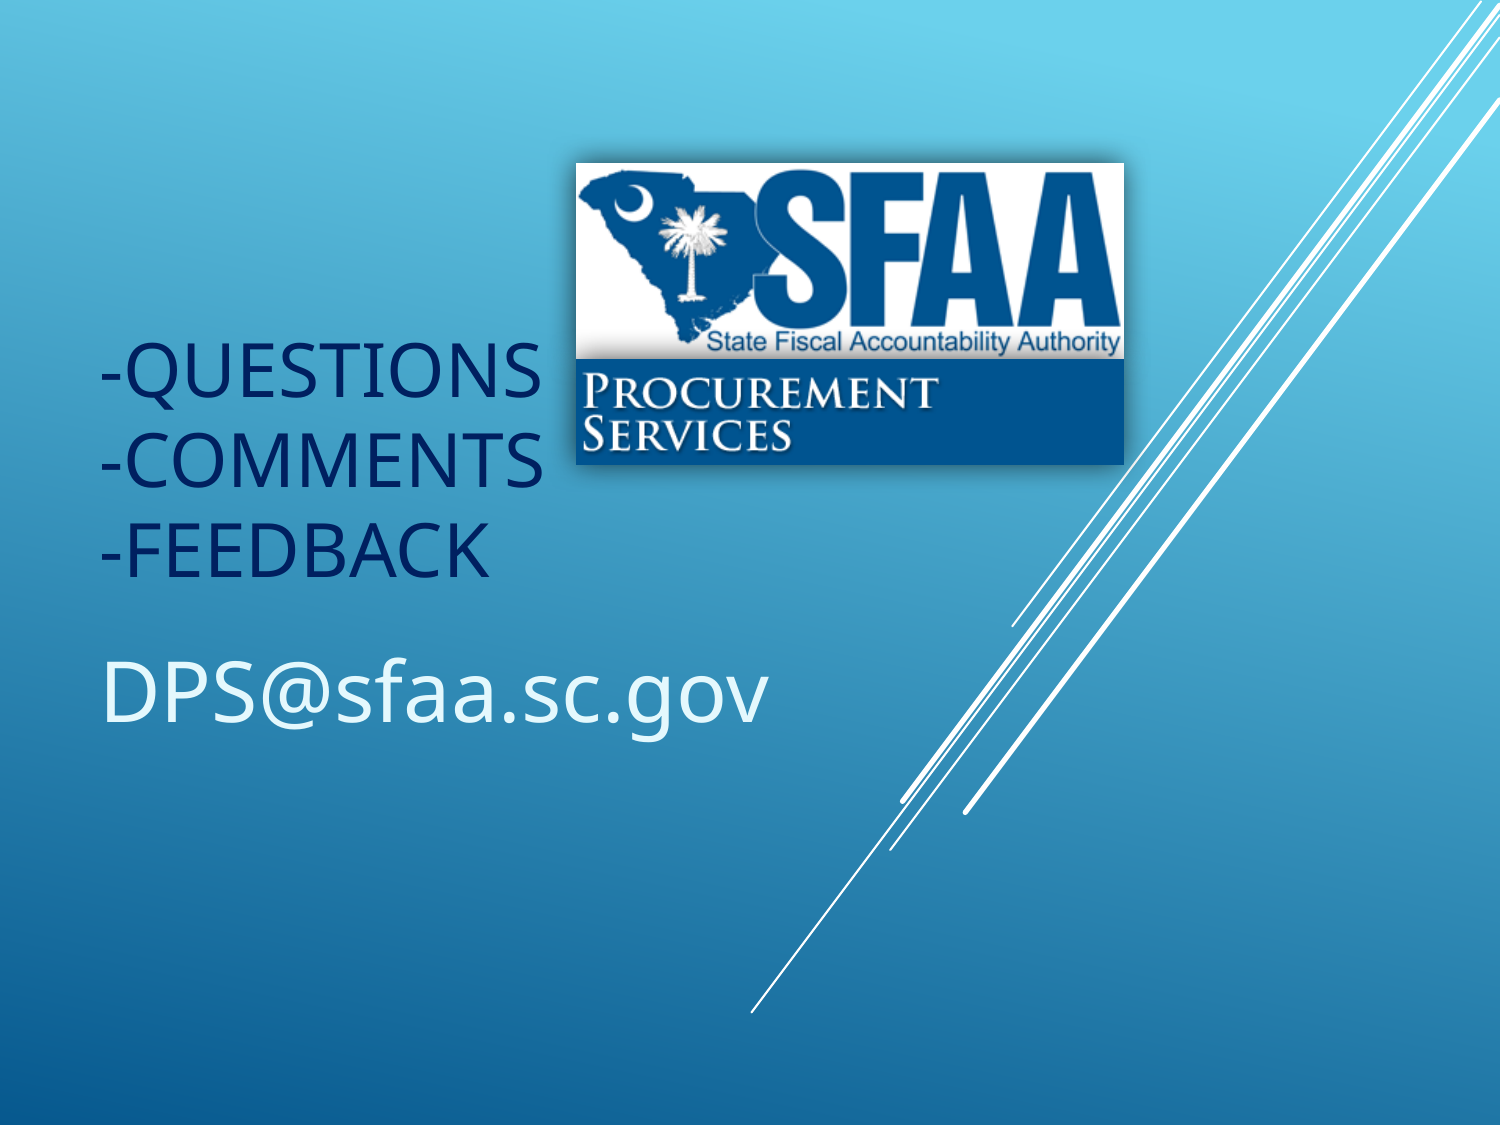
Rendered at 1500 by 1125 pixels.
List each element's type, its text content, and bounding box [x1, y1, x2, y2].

title -Questions -Comments -feedback [84, 112, 1069, 600]
picture [576, 163, 1124, 465]
subtitle DPS@sfaa.sc.gov [84, 630, 872, 950]
